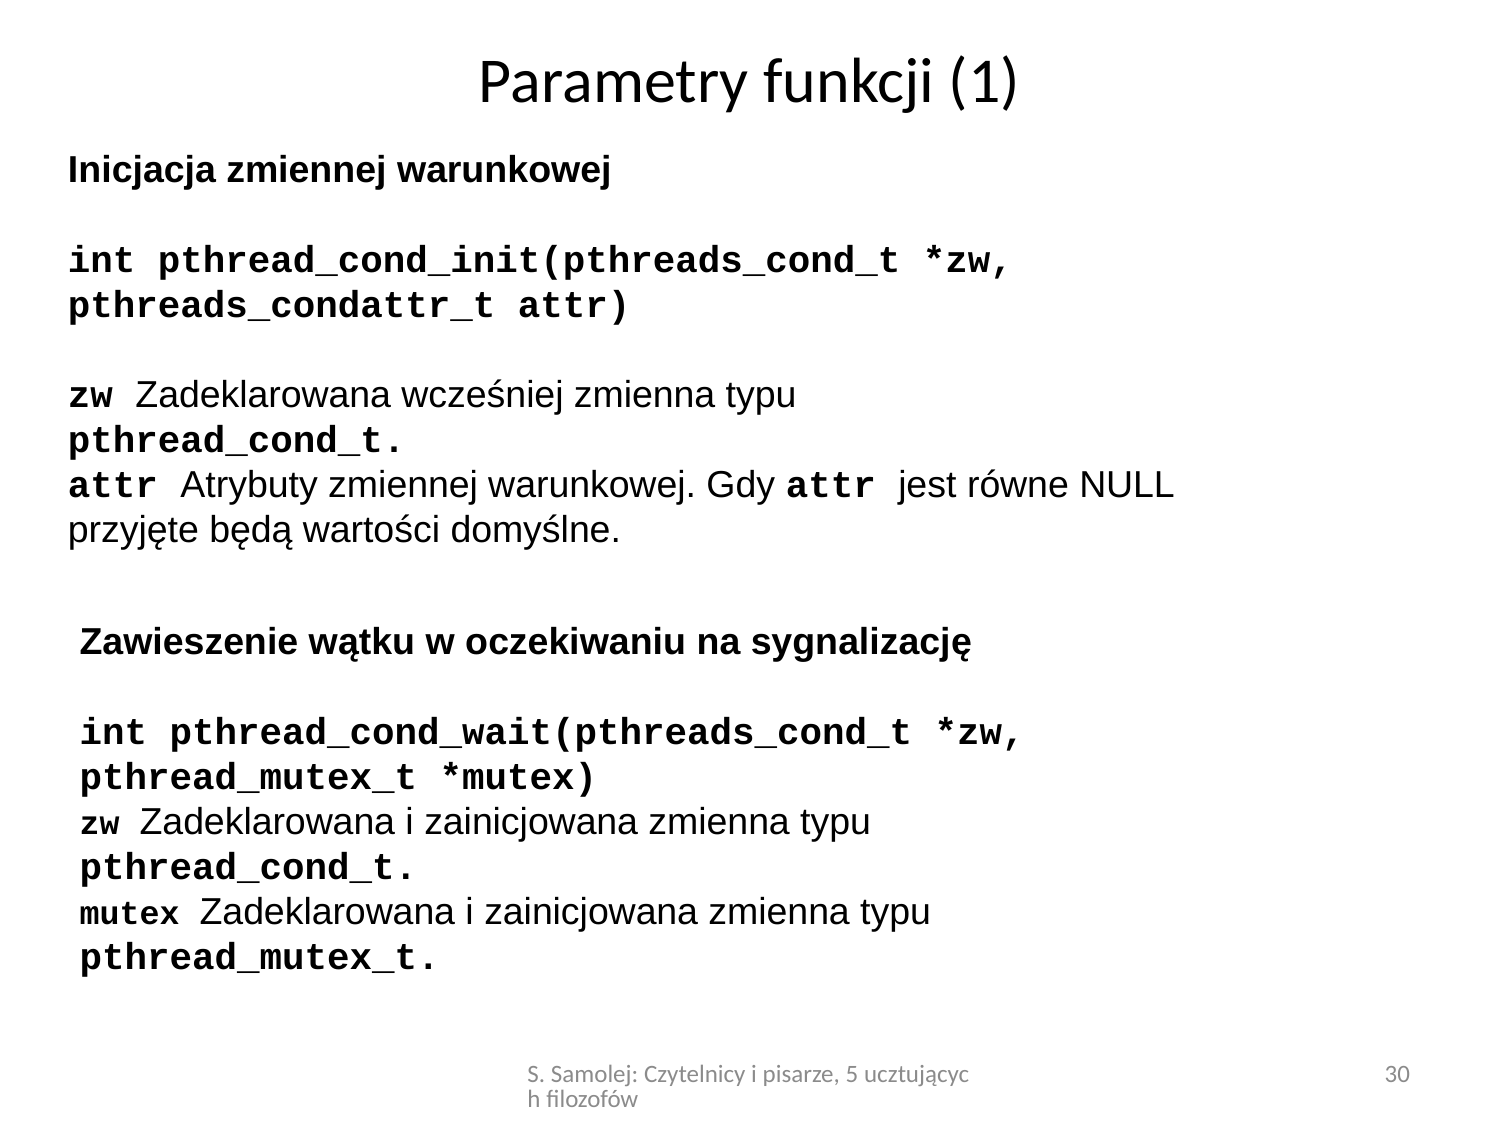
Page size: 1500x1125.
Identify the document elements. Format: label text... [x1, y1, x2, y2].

footer S. Samolej: Czytelnicy i pisarze, 5 ucztujących filozofów [512, 1042, 988, 1103]
slide_number 30 [1074, 1042, 1425, 1103]
title Parametry funkcji (1) [75, 30, 1425, 124]
text_box Zawieszenie wątku w oczekiwaniu na sygnalizację int pthread_cond_wait(pthreads_cond_t *zw, pthread_mutex_t *mutex) zw Zadeklarowana i zainicjowana zmienna typu pthread_cond_t. mutex Zadeklarowana i zainicjowana zmienna typu pthread_mutex_t. [64, 609, 1447, 985]
text_box Inicjacja zmiennej warunkowej int pthread_cond_init(pthreads_cond_t *zw, pthreads_condattr_t attr) zw Zadeklarowana wcześniej zmienna typu pthread_cond_t. attr Atrybuty zmiennej warunkowej. Gdy attr jest równe NULL przyjęte będą wartości domyślne. [53, 137, 1447, 557]
